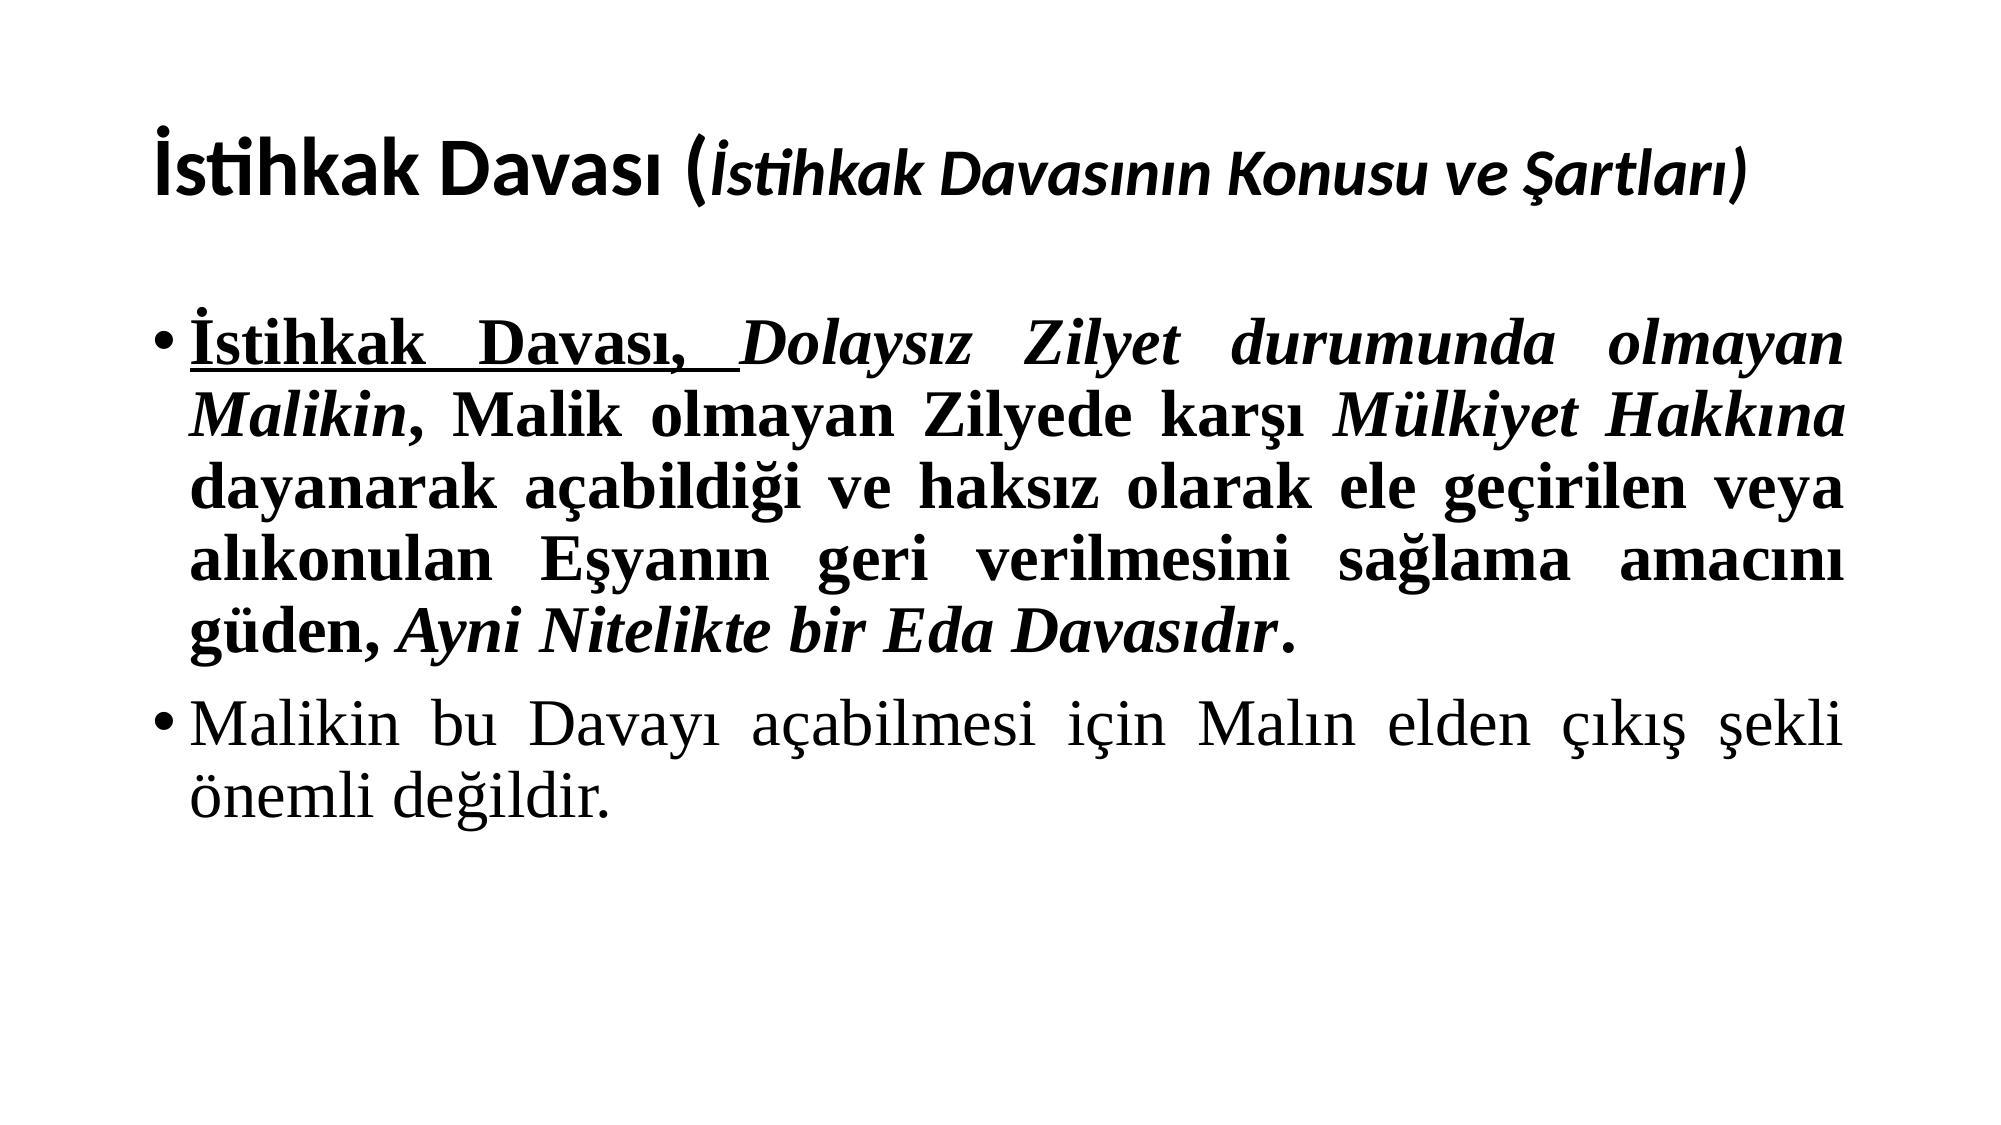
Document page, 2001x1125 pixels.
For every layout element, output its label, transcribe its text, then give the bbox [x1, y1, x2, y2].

title İstihkak Davası (İstihkak Davasının Konusu ve Şartları) [137, 59, 1863, 278]
list İstihkak Davası, Dolaysız Zilyet durumunda olmayan Malikin, Malik olmayan Zilyede karşı Mülkiyet Hakkına dayanarak açabildiği ve haksız olarak ele geçirilen veya alıkonulan Eşyanın geri verilmesini sağlama amacını güden, Ayni Nitelikte bir Eda Davasıdır. Malikin bu Davayı açabilmesi için Malın elden çıkış şekli önemli değildir. [137, 299, 1863, 1014]
